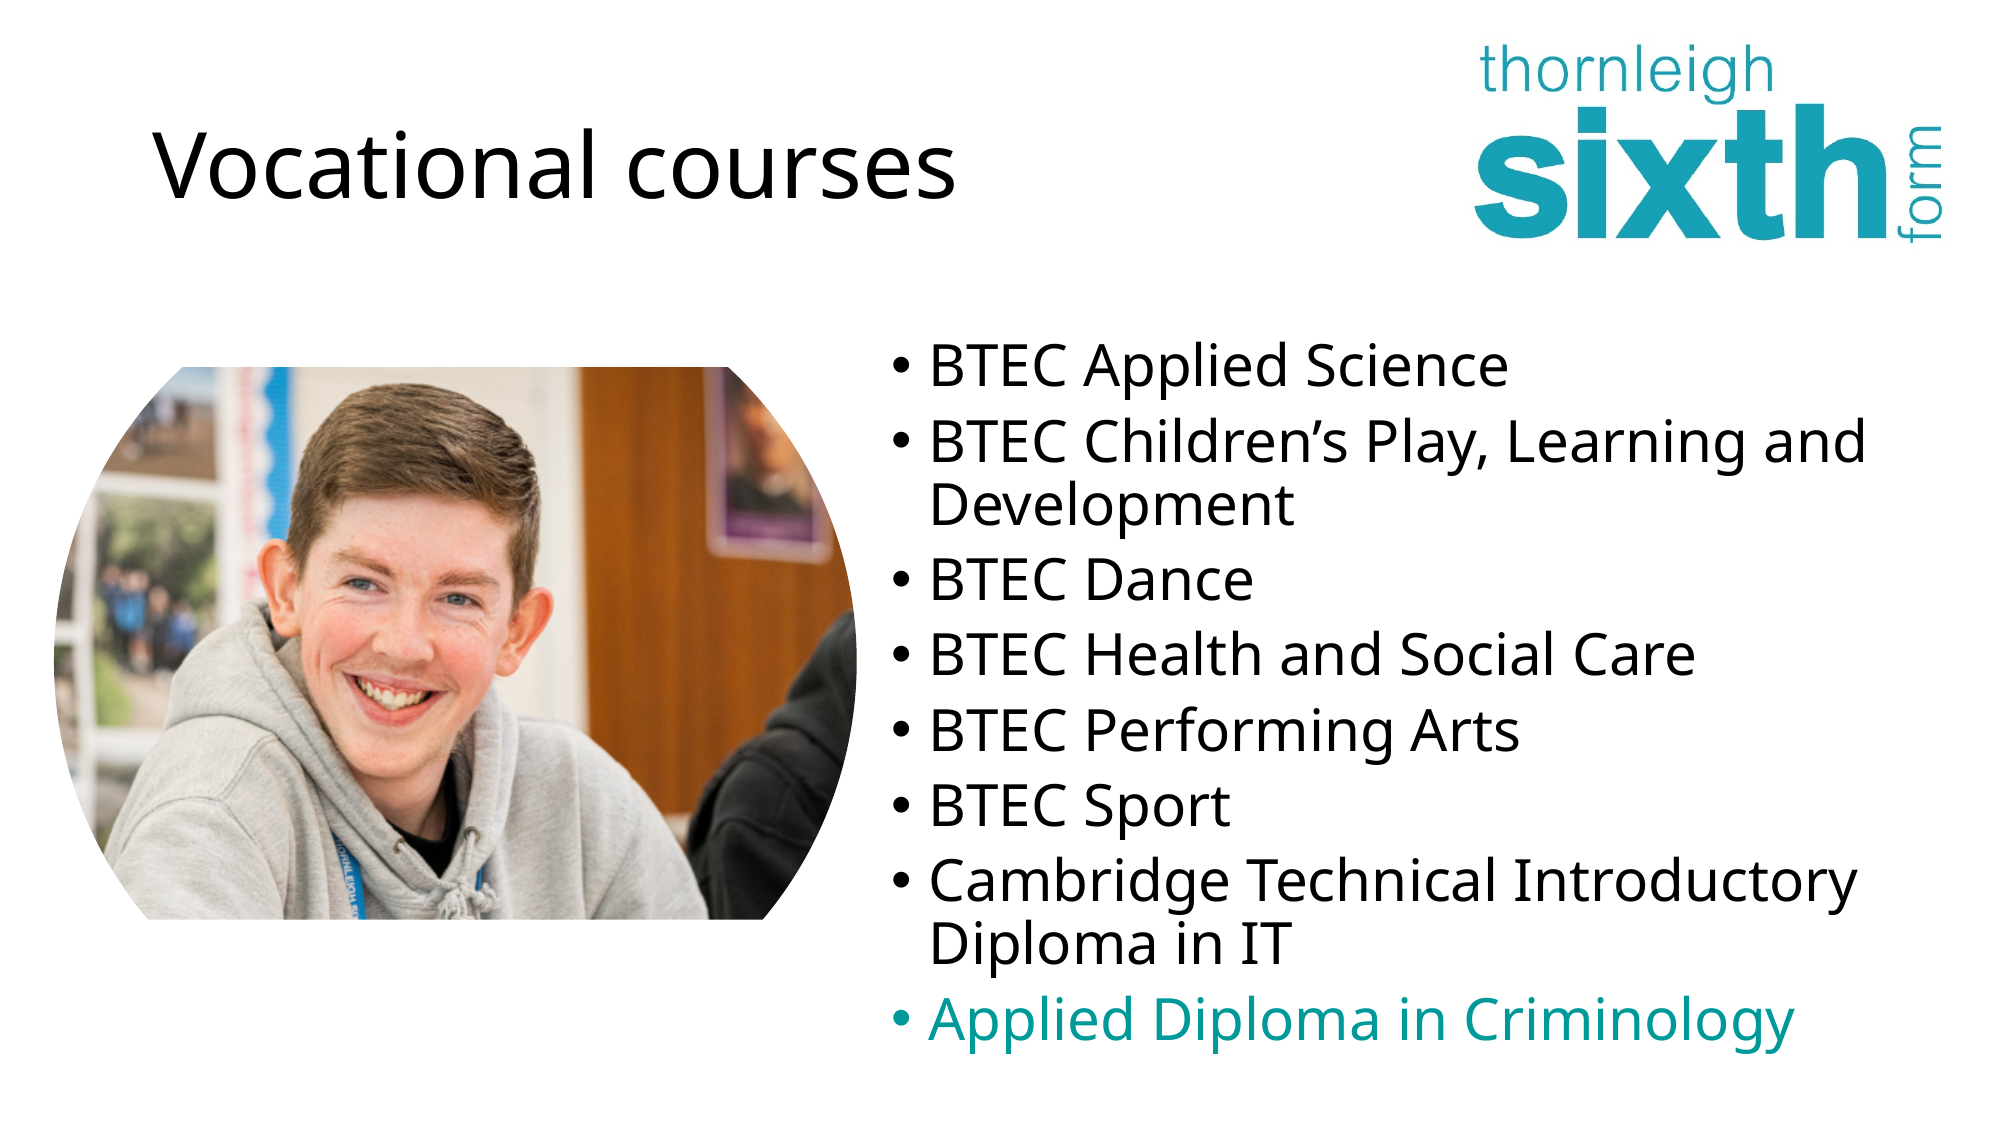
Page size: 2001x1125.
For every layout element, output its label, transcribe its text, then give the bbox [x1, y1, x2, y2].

title Vocational courses [137, 59, 1863, 278]
picture [1465, 37, 1960, 256]
picture [53, 367, 857, 920]
list BTEC Applied Science BTEC Children’s Play, Learning and Development BTEC Dance BTEC Health and Social Care BTEC Performing Arts BTEC Sport Cambridge Technical Introductory Diploma in IT Applied Diploma in Criminology [876, 329, 2000, 1066]
